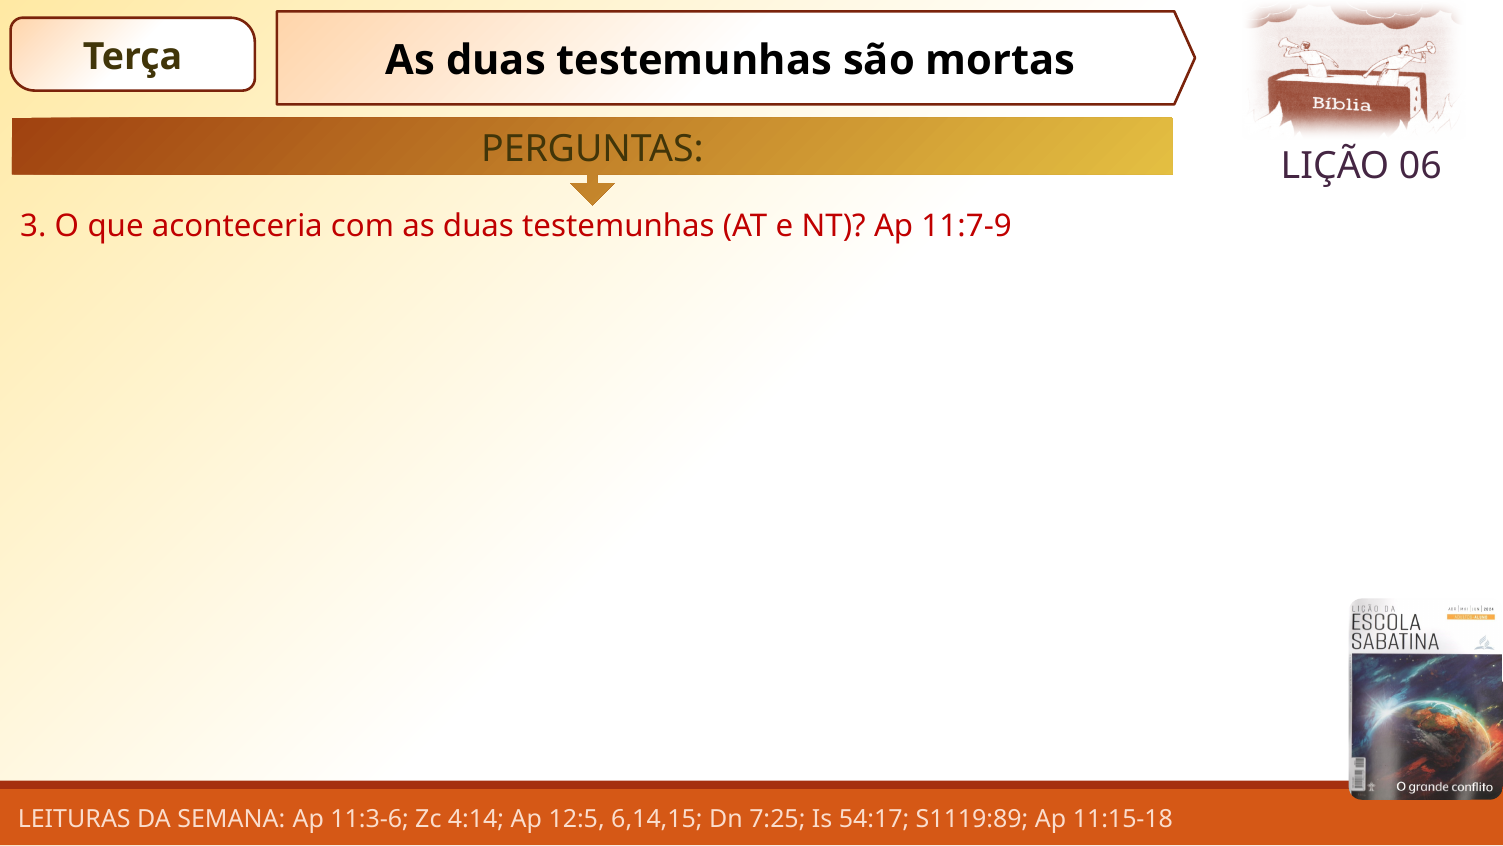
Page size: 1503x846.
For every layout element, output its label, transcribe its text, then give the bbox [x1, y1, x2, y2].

text_box LEITURAS DA SEMANA: Ap 11:3-6; Zc 4:14; Ap 12:5, 6,14,15; Dn 7:25; Is 54:17; S1119:89; Ap 11:15-18 [3, 794, 1421, 840]
text_box LIÇÃO 06 [1265, 150, 1458, 194]
text_box PERGUNTAS: [10, 116, 1174, 207]
text_box 3. O que aconteceria com as duas testemunhas (AT e NT)? Ap 11:7-9 [5, 198, 1358, 625]
text_box Terça [9, 16, 257, 92]
picture [1348, 597, 1503, 801]
picture [1241, 0, 1466, 141]
text_box As duas testemunhas são mortas [275, 10, 1197, 106]
